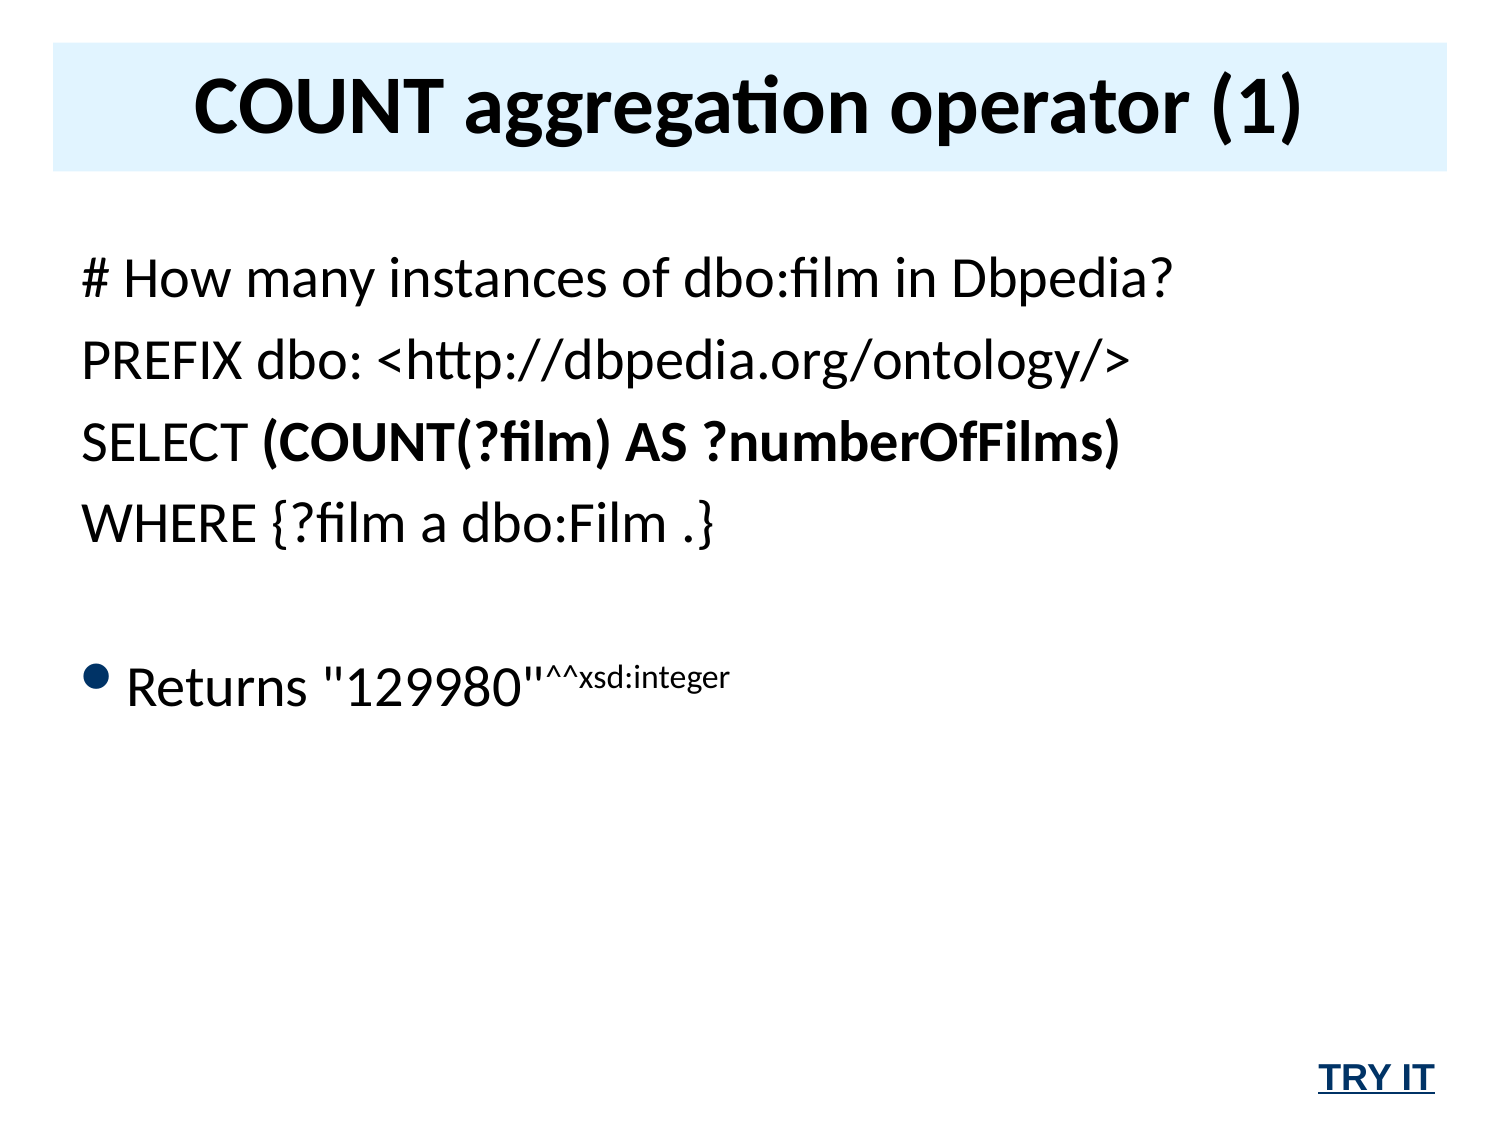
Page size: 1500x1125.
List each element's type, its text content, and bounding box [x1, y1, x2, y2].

text_box TRY IT [1303, 1045, 1451, 1106]
list # How many instances of dbo:film in Dbpedia? PREFIX dbo: <http://dbpedia.org/ontology/> SELECT (COUNT(?film) AS ?numberOfFilms) WHERE {?film a dbo:Film .} Returns "129980"^^xsd:integer [64, 231, 1436, 1047]
title COUNT aggregation operator (1) [53, 42, 1447, 172]
